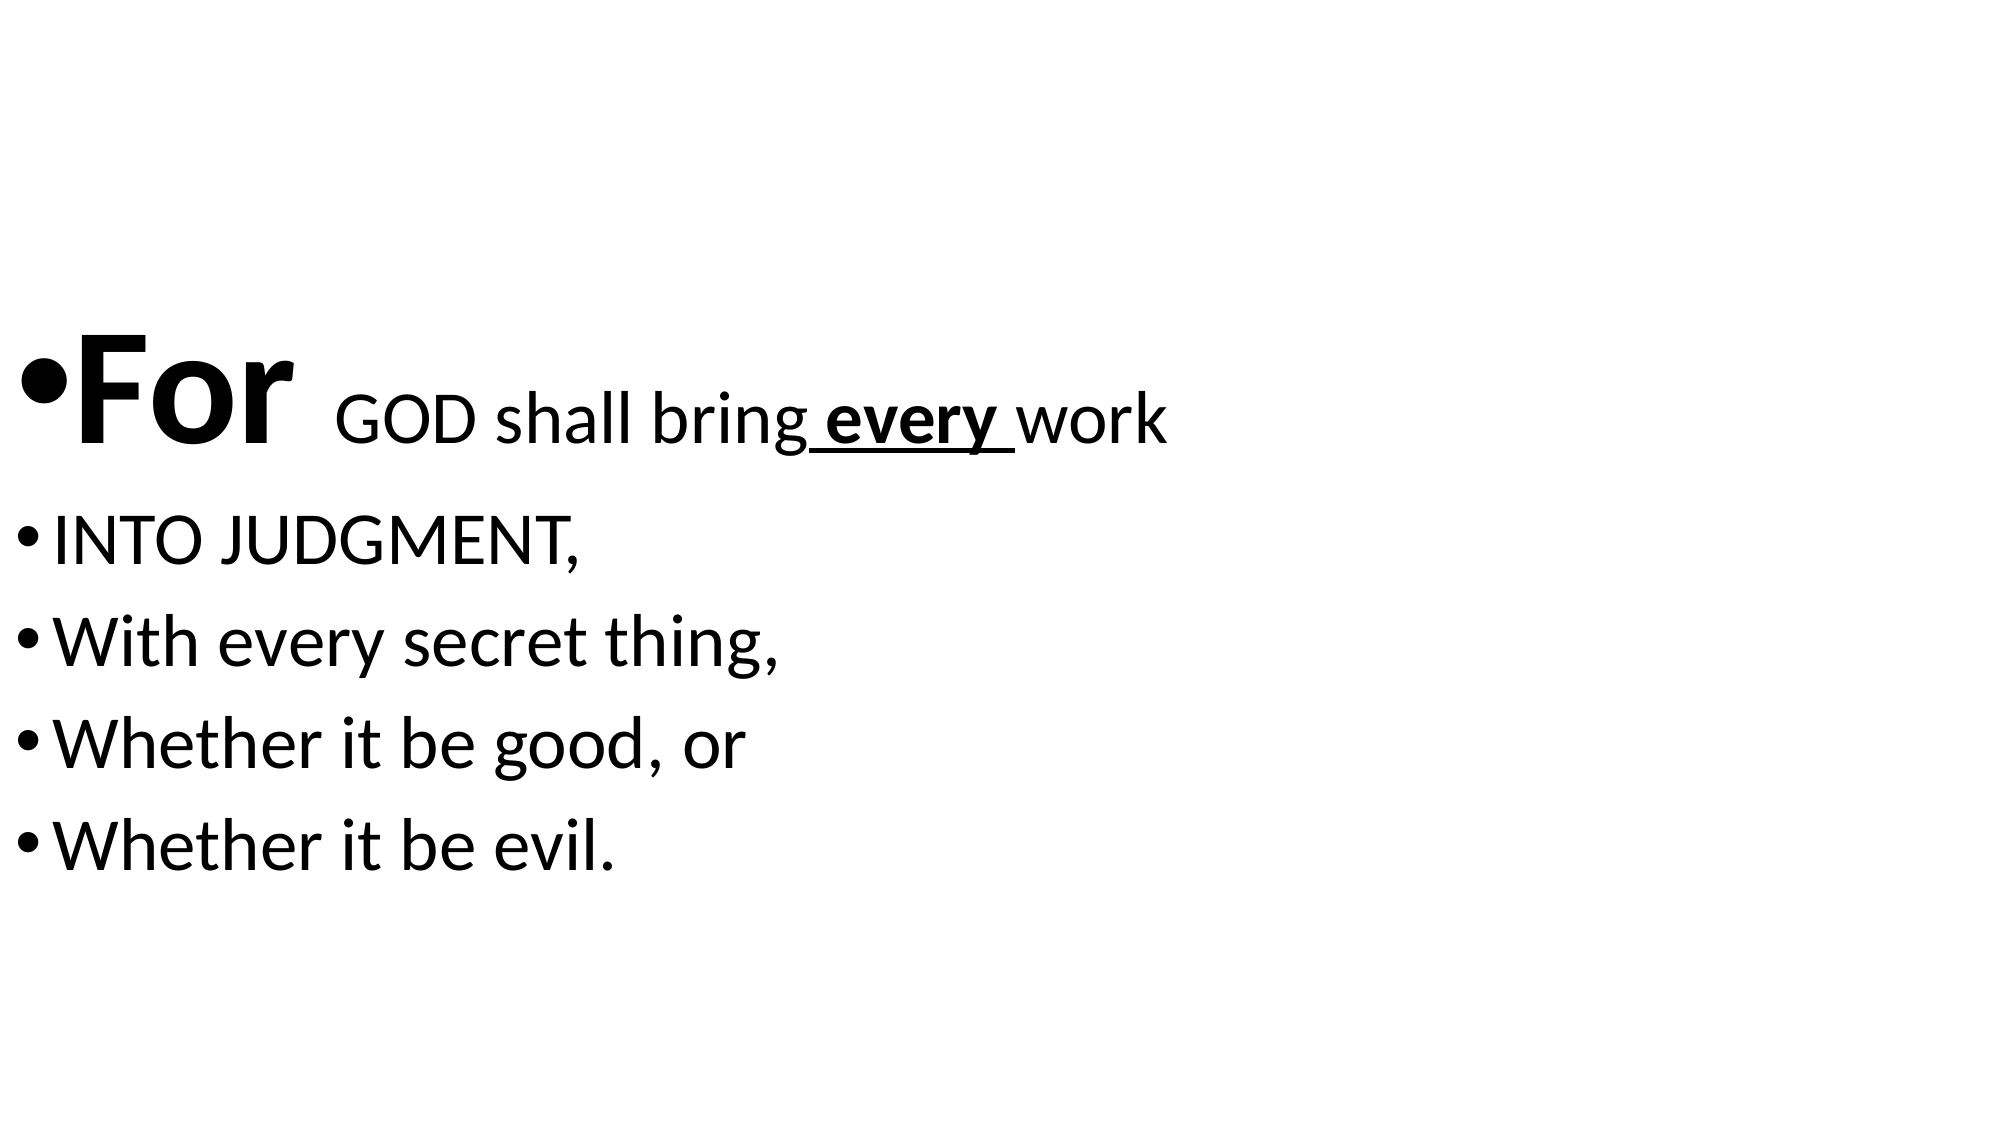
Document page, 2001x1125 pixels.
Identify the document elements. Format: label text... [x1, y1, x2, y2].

list For GOD shall bring every work INTO JUDGMENT, With every secret thing, Whether it be good, or Whether it be evil. [0, 0, 2000, 1125]
